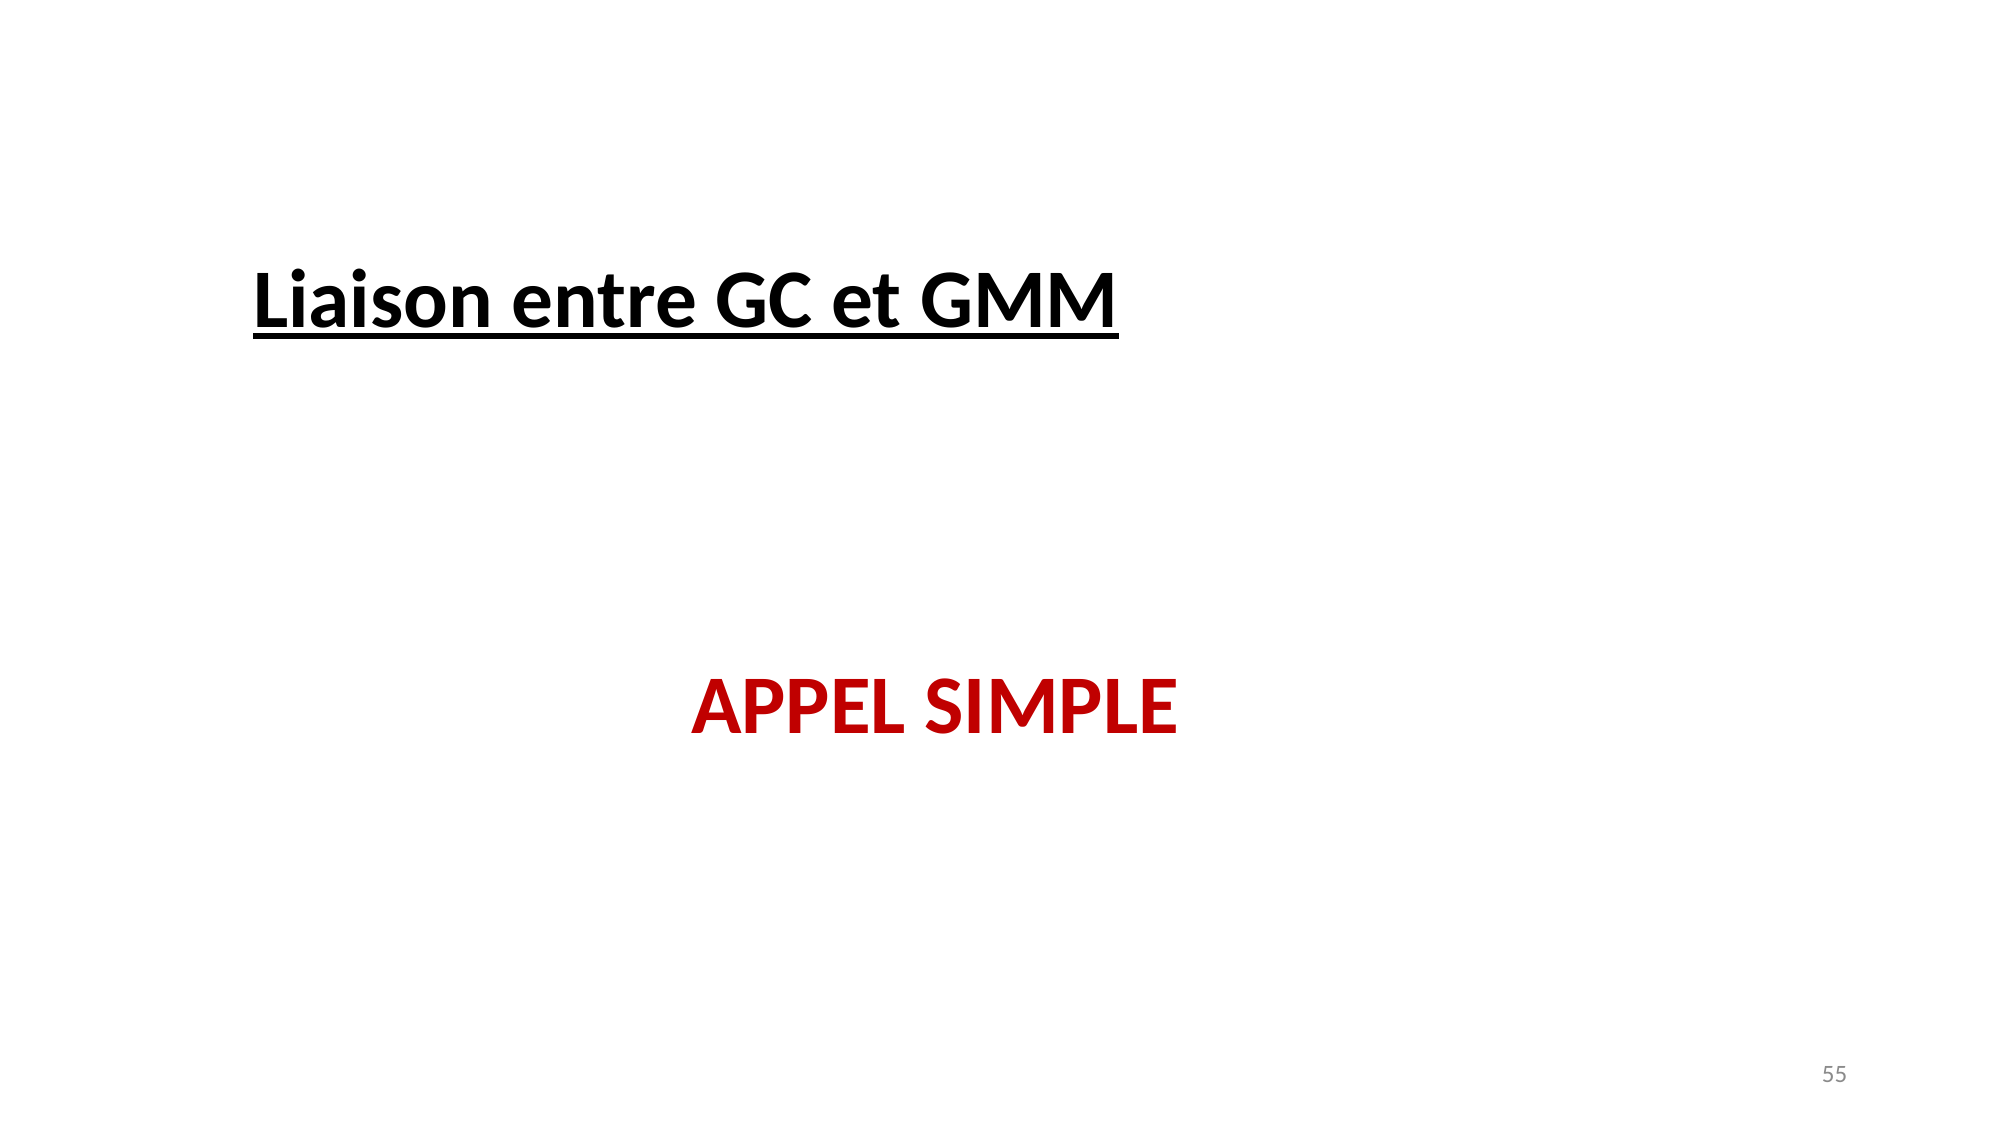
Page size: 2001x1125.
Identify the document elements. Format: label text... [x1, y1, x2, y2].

slide_number 55 [1412, 1042, 1863, 1103]
text_box APPEL SIMPLE [476, 643, 1394, 758]
subtitle Liaison entre GC et GMM [238, 167, 1739, 549]
